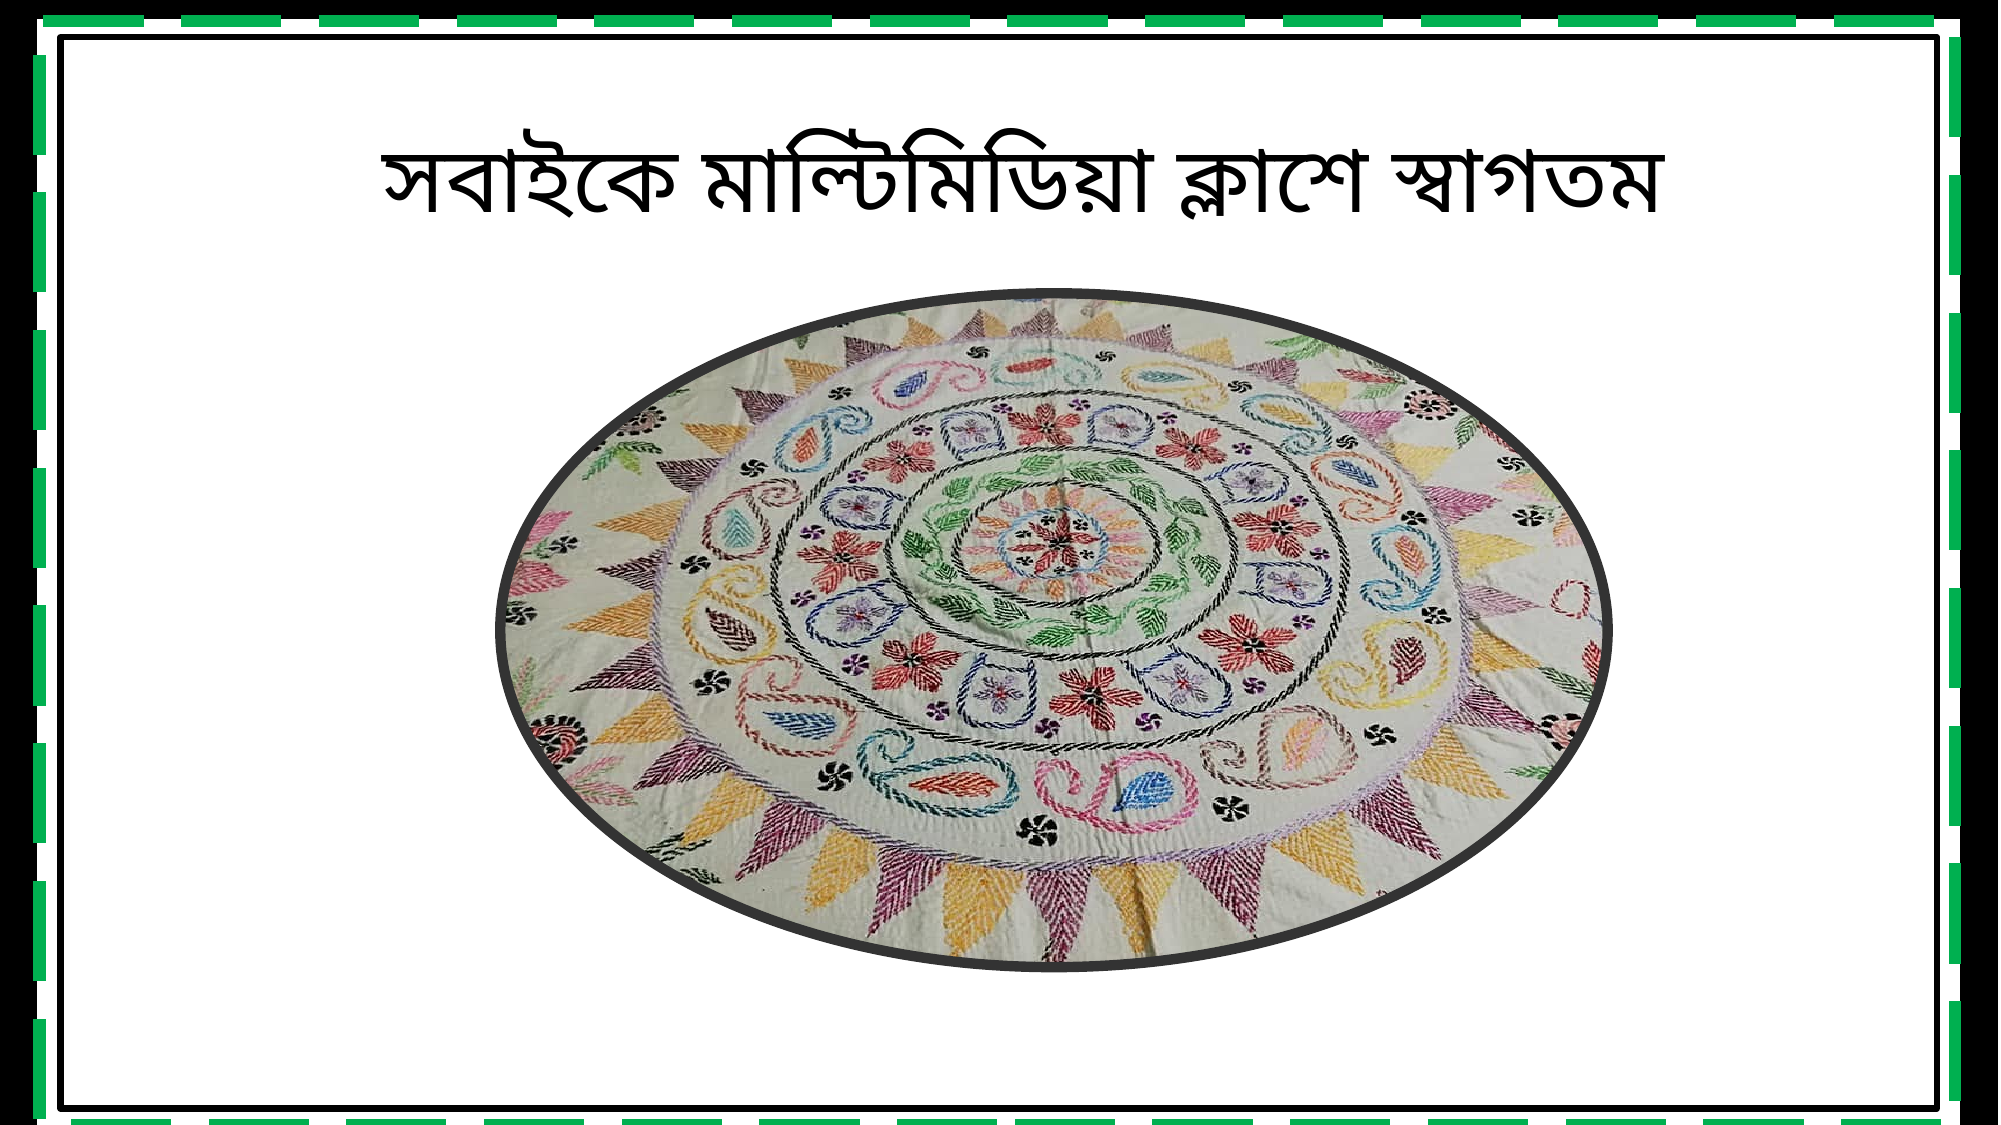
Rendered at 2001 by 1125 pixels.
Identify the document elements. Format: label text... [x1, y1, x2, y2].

picture [500, 293, 1608, 968]
text_box সবাইকে মাল্টিমিডিয়া ক্লাশে স্বাগতম [367, 113, 1680, 239]
